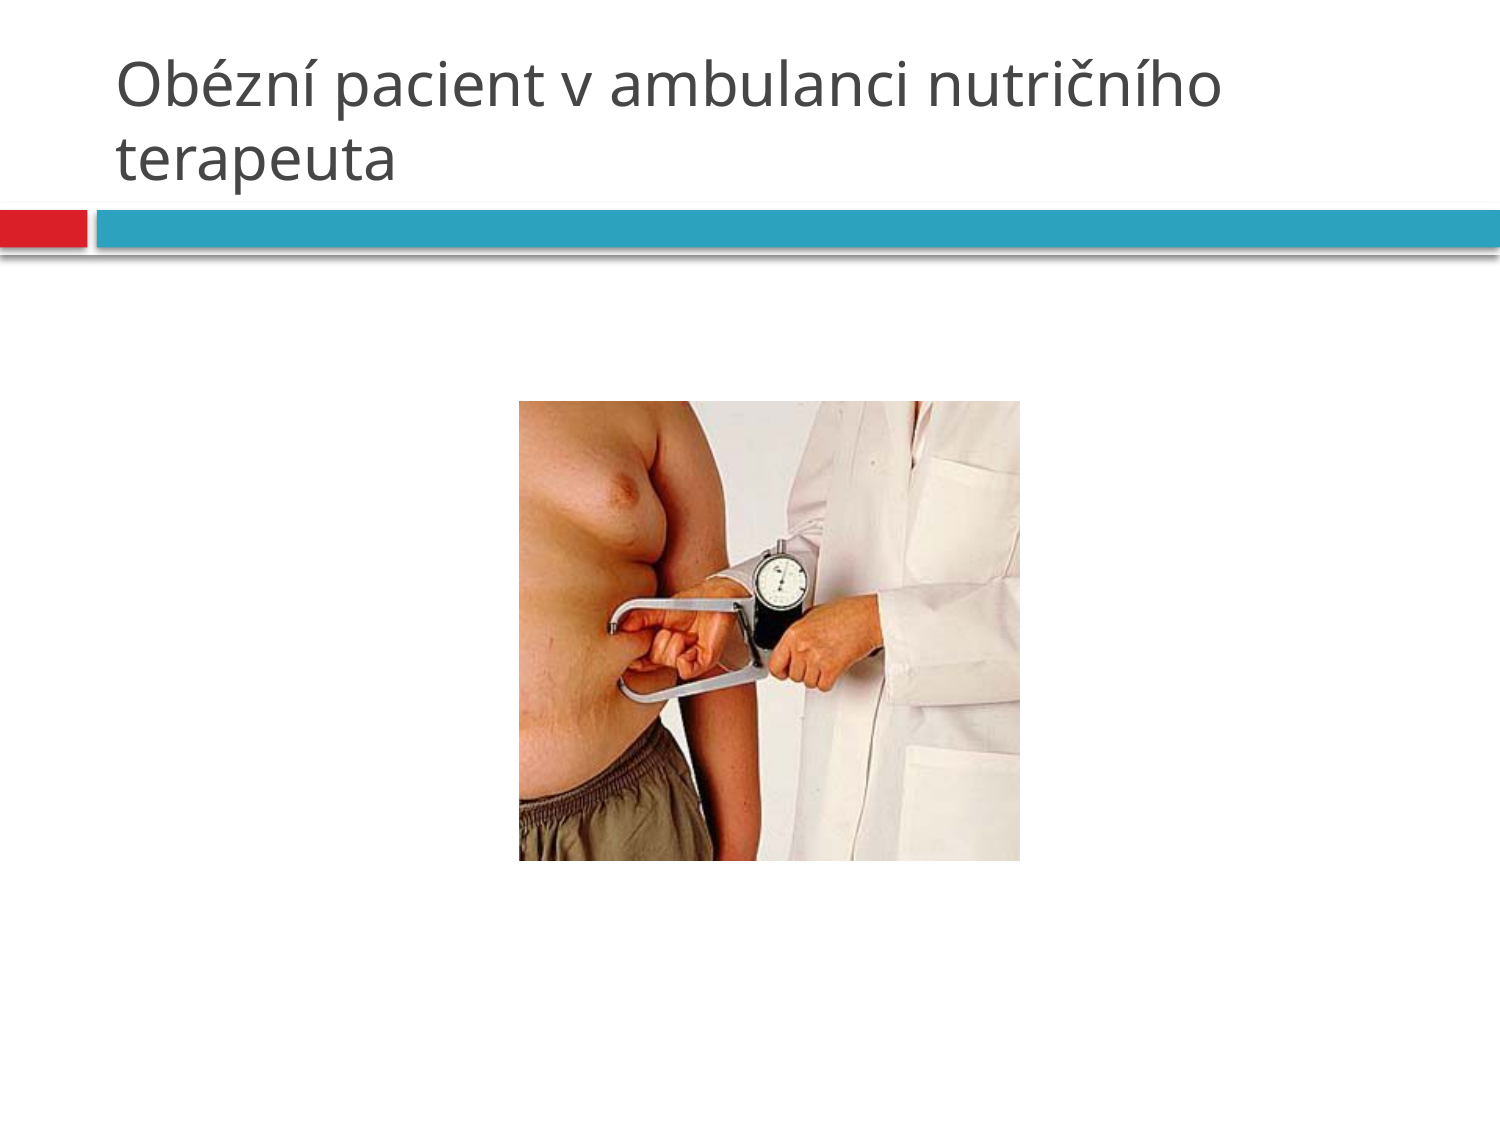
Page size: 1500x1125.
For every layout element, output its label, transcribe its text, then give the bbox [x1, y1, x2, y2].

title Obézní pacient v ambulanci nutričního terapeuta [100, 37, 1438, 200]
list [518, 401, 1020, 862]
